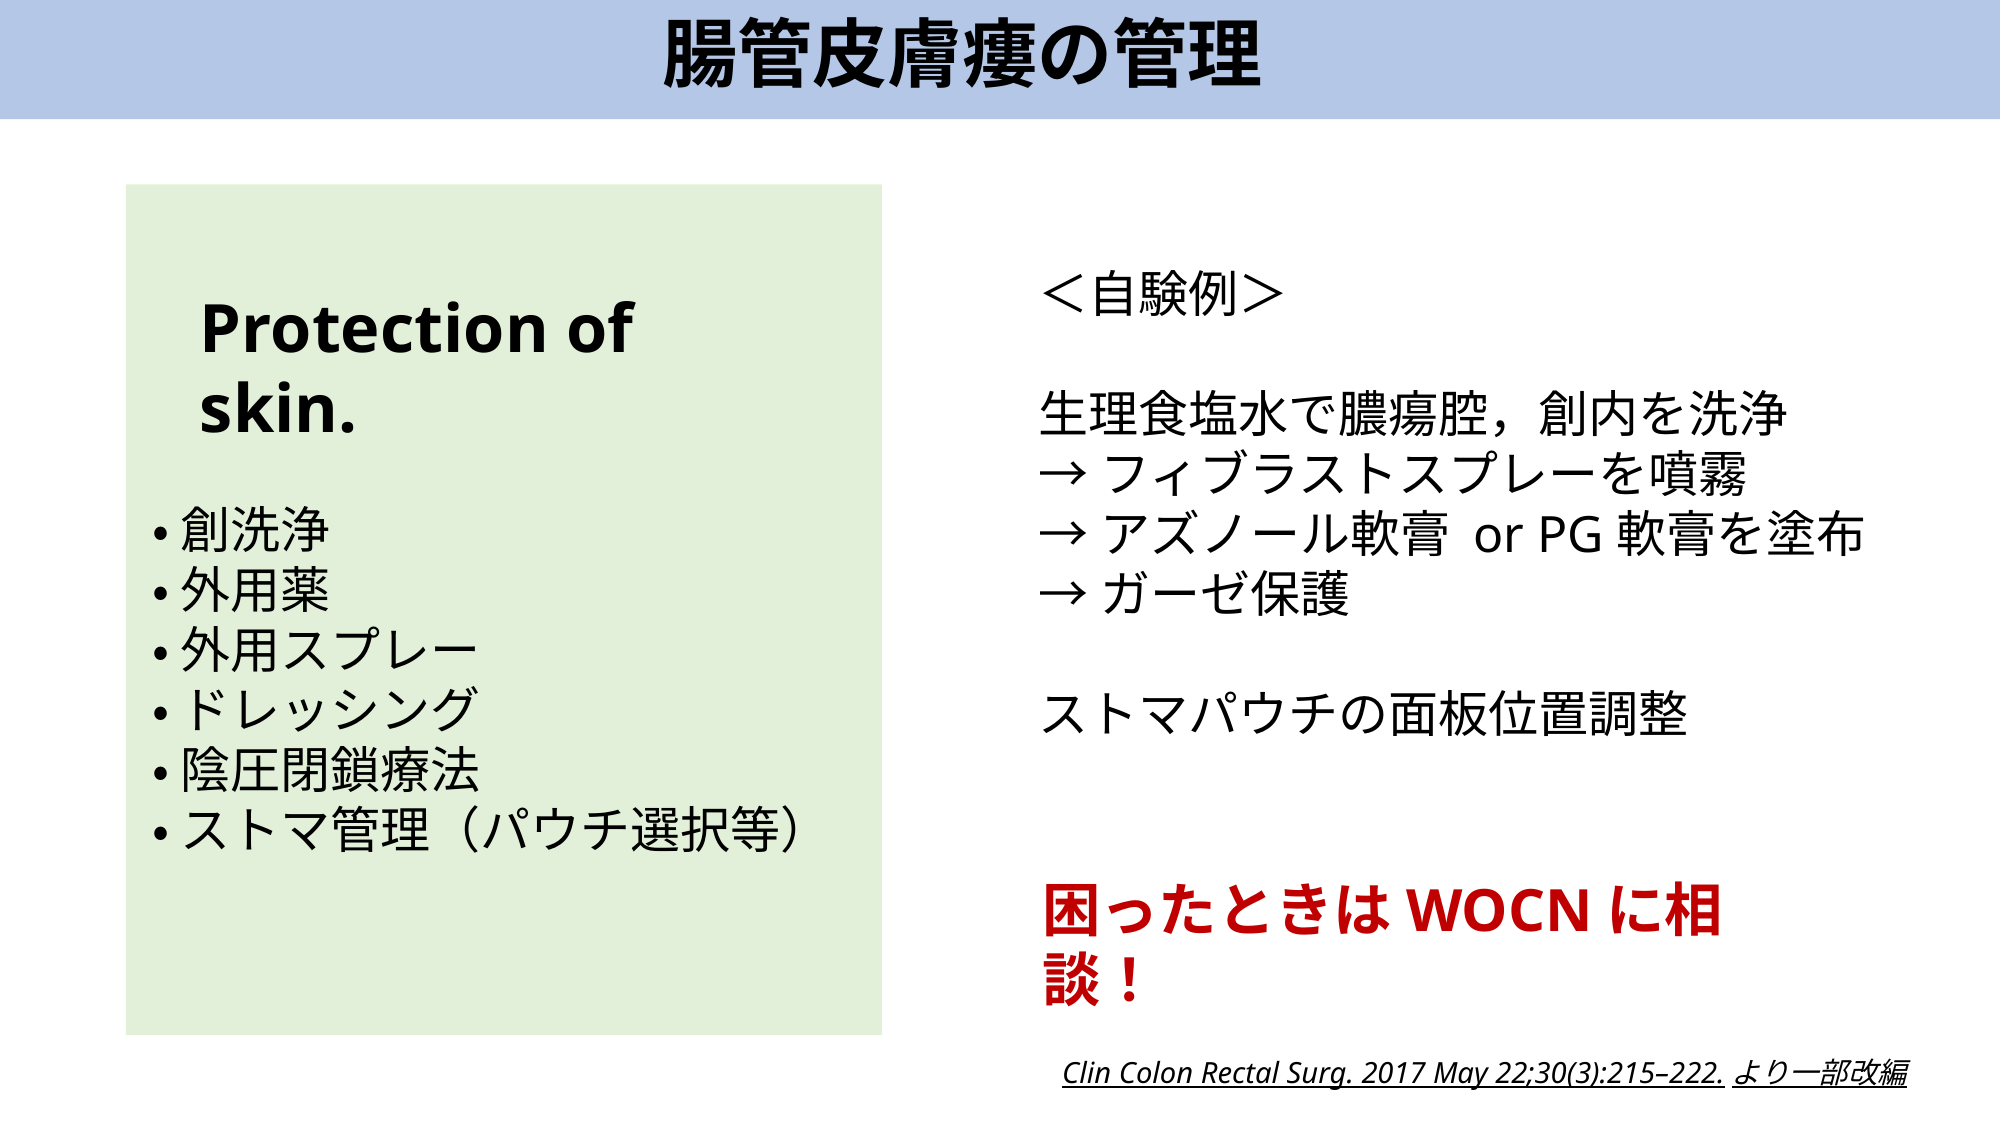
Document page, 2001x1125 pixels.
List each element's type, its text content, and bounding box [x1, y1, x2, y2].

text_box Clin Colon Rectal Surg. 2017 May 22;30(3):215–222.より一部改編 [1047, 1046, 1965, 1097]
text_box ＜自験例＞ 生理食塩水で膿瘍腔，創内を洗浄 →フィブラストスプレーを噴霧 →アズノール軟膏 or PG軟膏を塗布 →ガーゼ保護 ストマパウチの面板位置調整 [1023, 255, 1989, 811]
text_box 腸管皮膚瘻の管理 [0, 0, 2000, 120]
text_box 困ったときはWOCNに相談！ [1027, 866, 1840, 1021]
text_box ・ 創洗浄 ・ 外用薬 ・ 外用スプレー ・ ドレッシング ・ 陰圧閉鎖療法 ・ ストマ管理（パウチ選択等） [137, 491, 906, 867]
text_box Protection of skin. [184, 278, 823, 454]
text_box [125, 183, 883, 1036]
